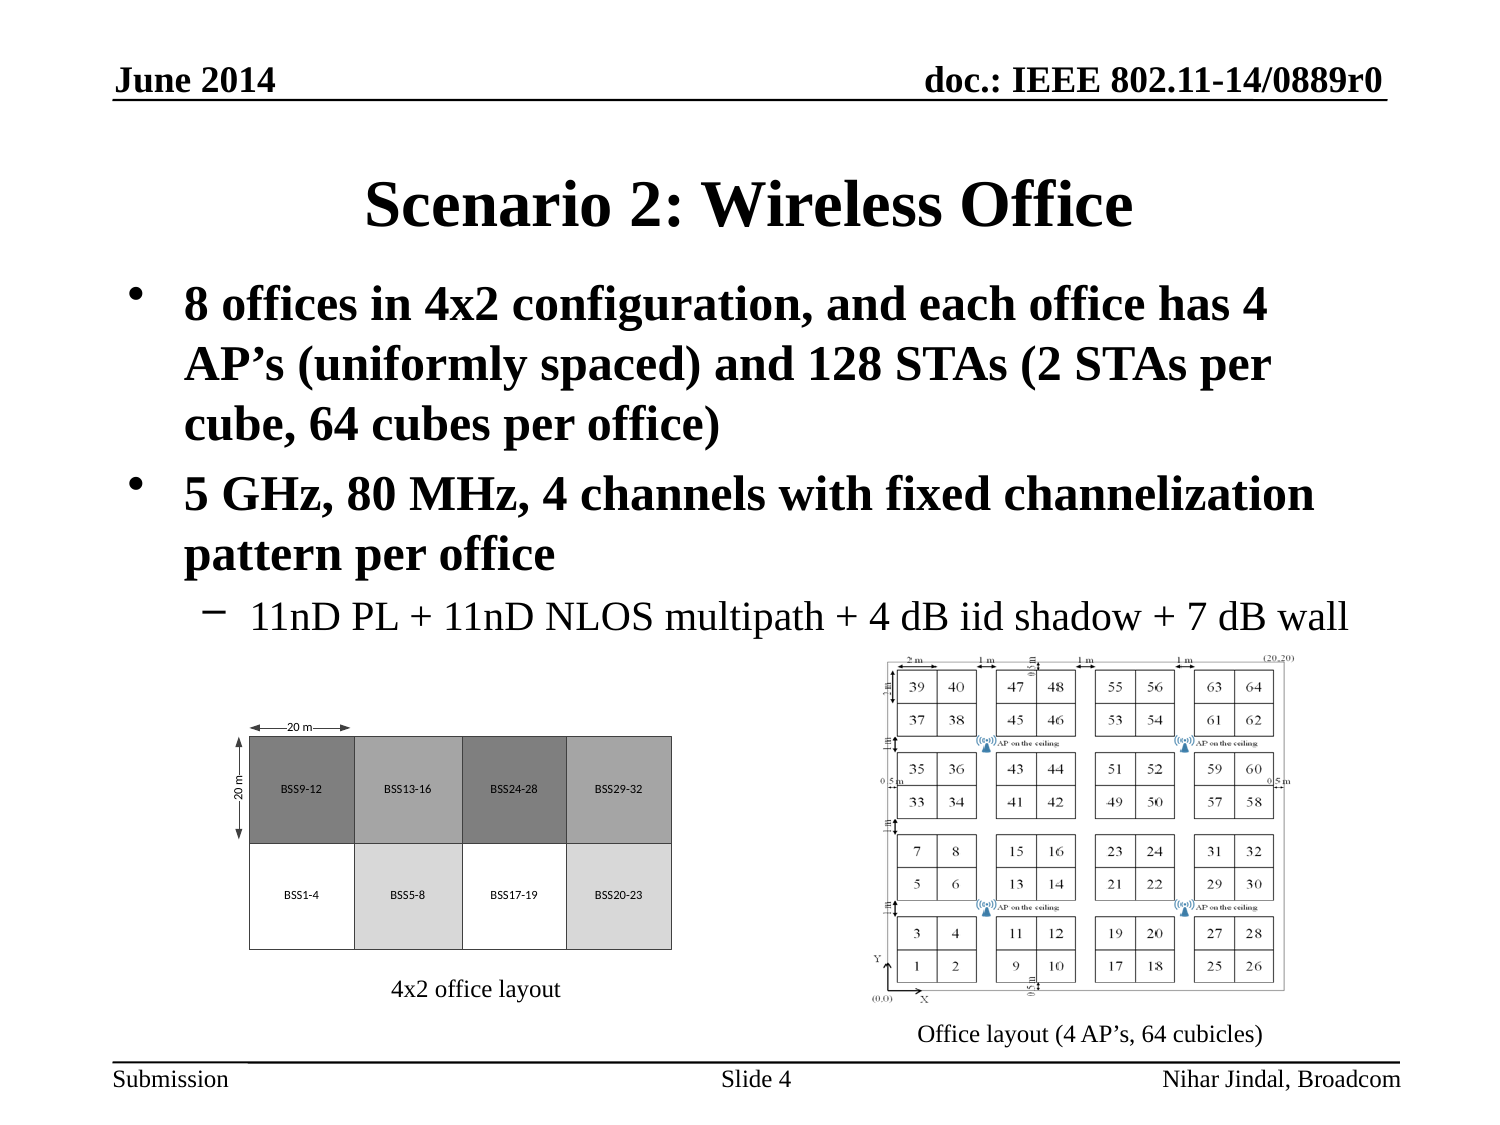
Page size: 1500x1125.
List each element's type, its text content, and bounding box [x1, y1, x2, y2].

list 8 offices in 4x2 configuration, and each office has 4 AP’s (uniformly spaced) and 128 STAs (2 STAs per cube, 64 cubes per office) 5 GHz, 80 MHz, 4 channels with fixed channelization pattern per office 11nD PL + 11nD NLOS multipath + 4 dB iid shadow + 7 dB wall [112, 262, 1388, 763]
slide_number Slide 4 [712, 1061, 800, 1093]
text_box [224, 712, 696, 974]
title Scenario 2: Wireless Office [112, 112, 1388, 262]
footer Nihar Jindal, Broadcom [1158, 1061, 1402, 1093]
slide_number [114, 54, 278, 101]
picture [862, 649, 1304, 1008]
text_box 4x2 office layout [376, 983, 577, 1010]
text_box Office layout (4 AP’s, 64 cubicles) [902, 1017, 1279, 1055]
